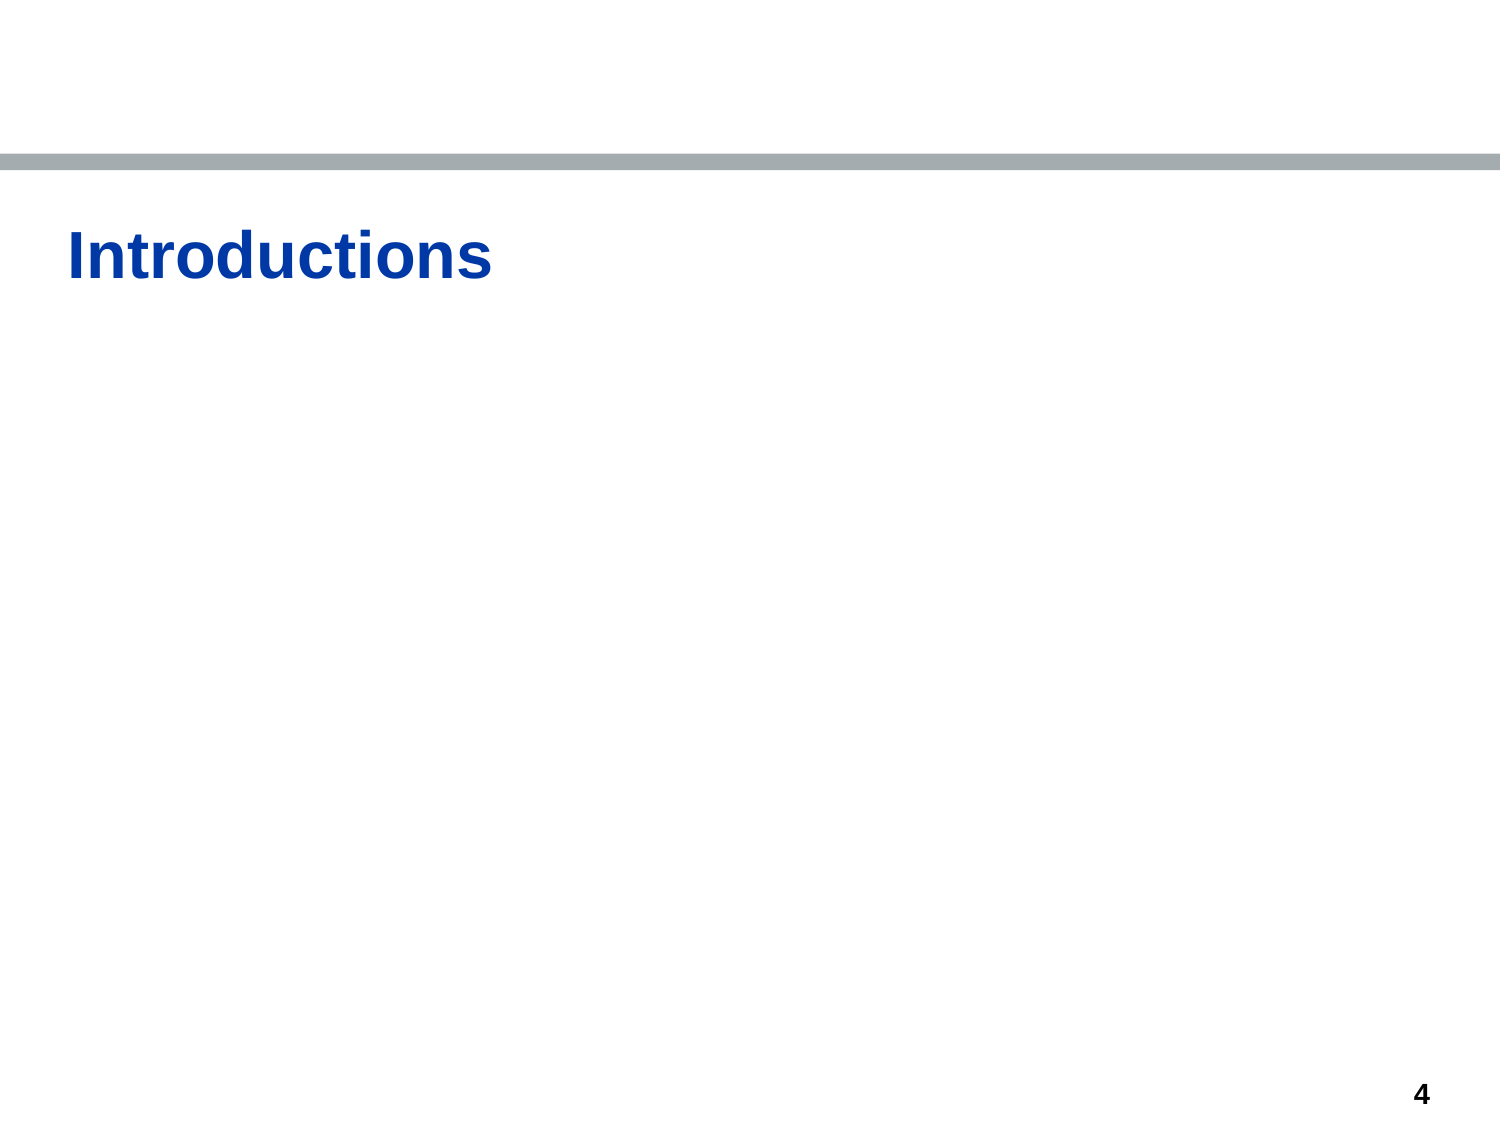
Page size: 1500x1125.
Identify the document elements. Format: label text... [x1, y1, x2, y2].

text_box 4 [1139, 1071, 1432, 1112]
title Introductions [67, 219, 1430, 293]
